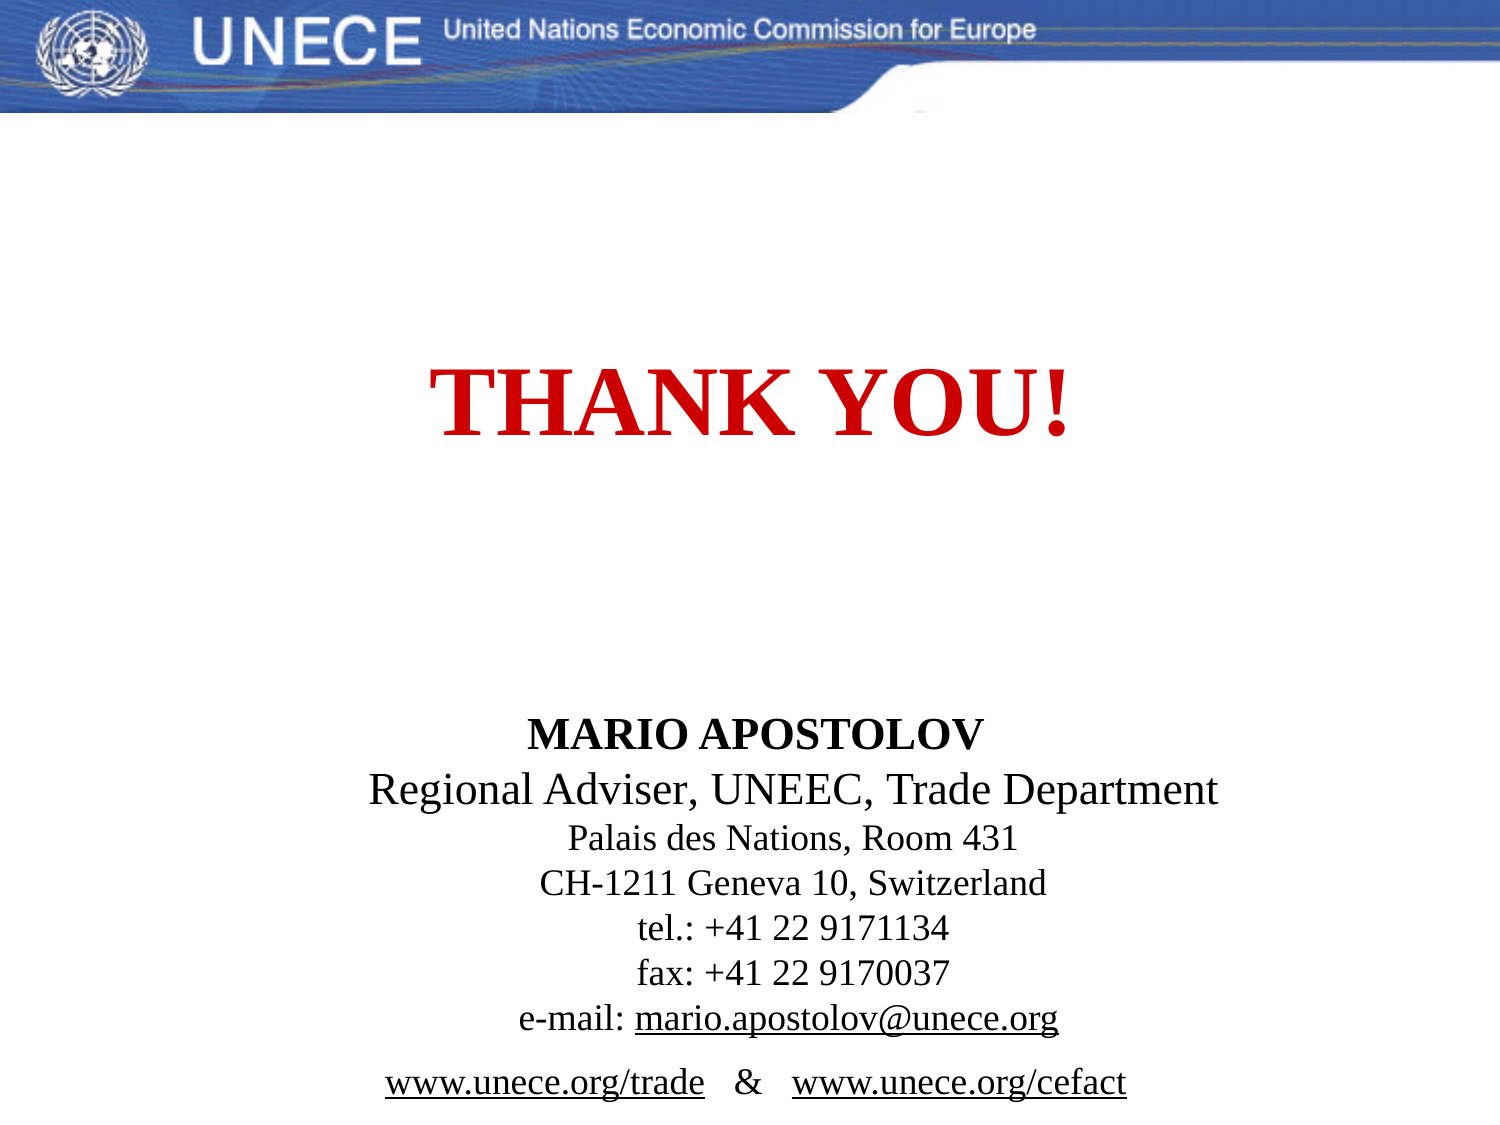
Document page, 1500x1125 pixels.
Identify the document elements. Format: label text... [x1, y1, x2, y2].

text_box THANK YOU! [360, 328, 1164, 445]
text_box MARIO APOSTOLOV Regional Adviser, UNEEC, Trade Department Palais des Nations, Room 431 CH-1211 Geneva 10, Switzerland tel.: +41 22 9171134 fax: +41 22 9170037 e-mail: mario.apostolov@unece.org www.unece.org/trade & www.unece.org/cefact [159, 696, 1353, 1110]
picture [0, 0, 1500, 113]
